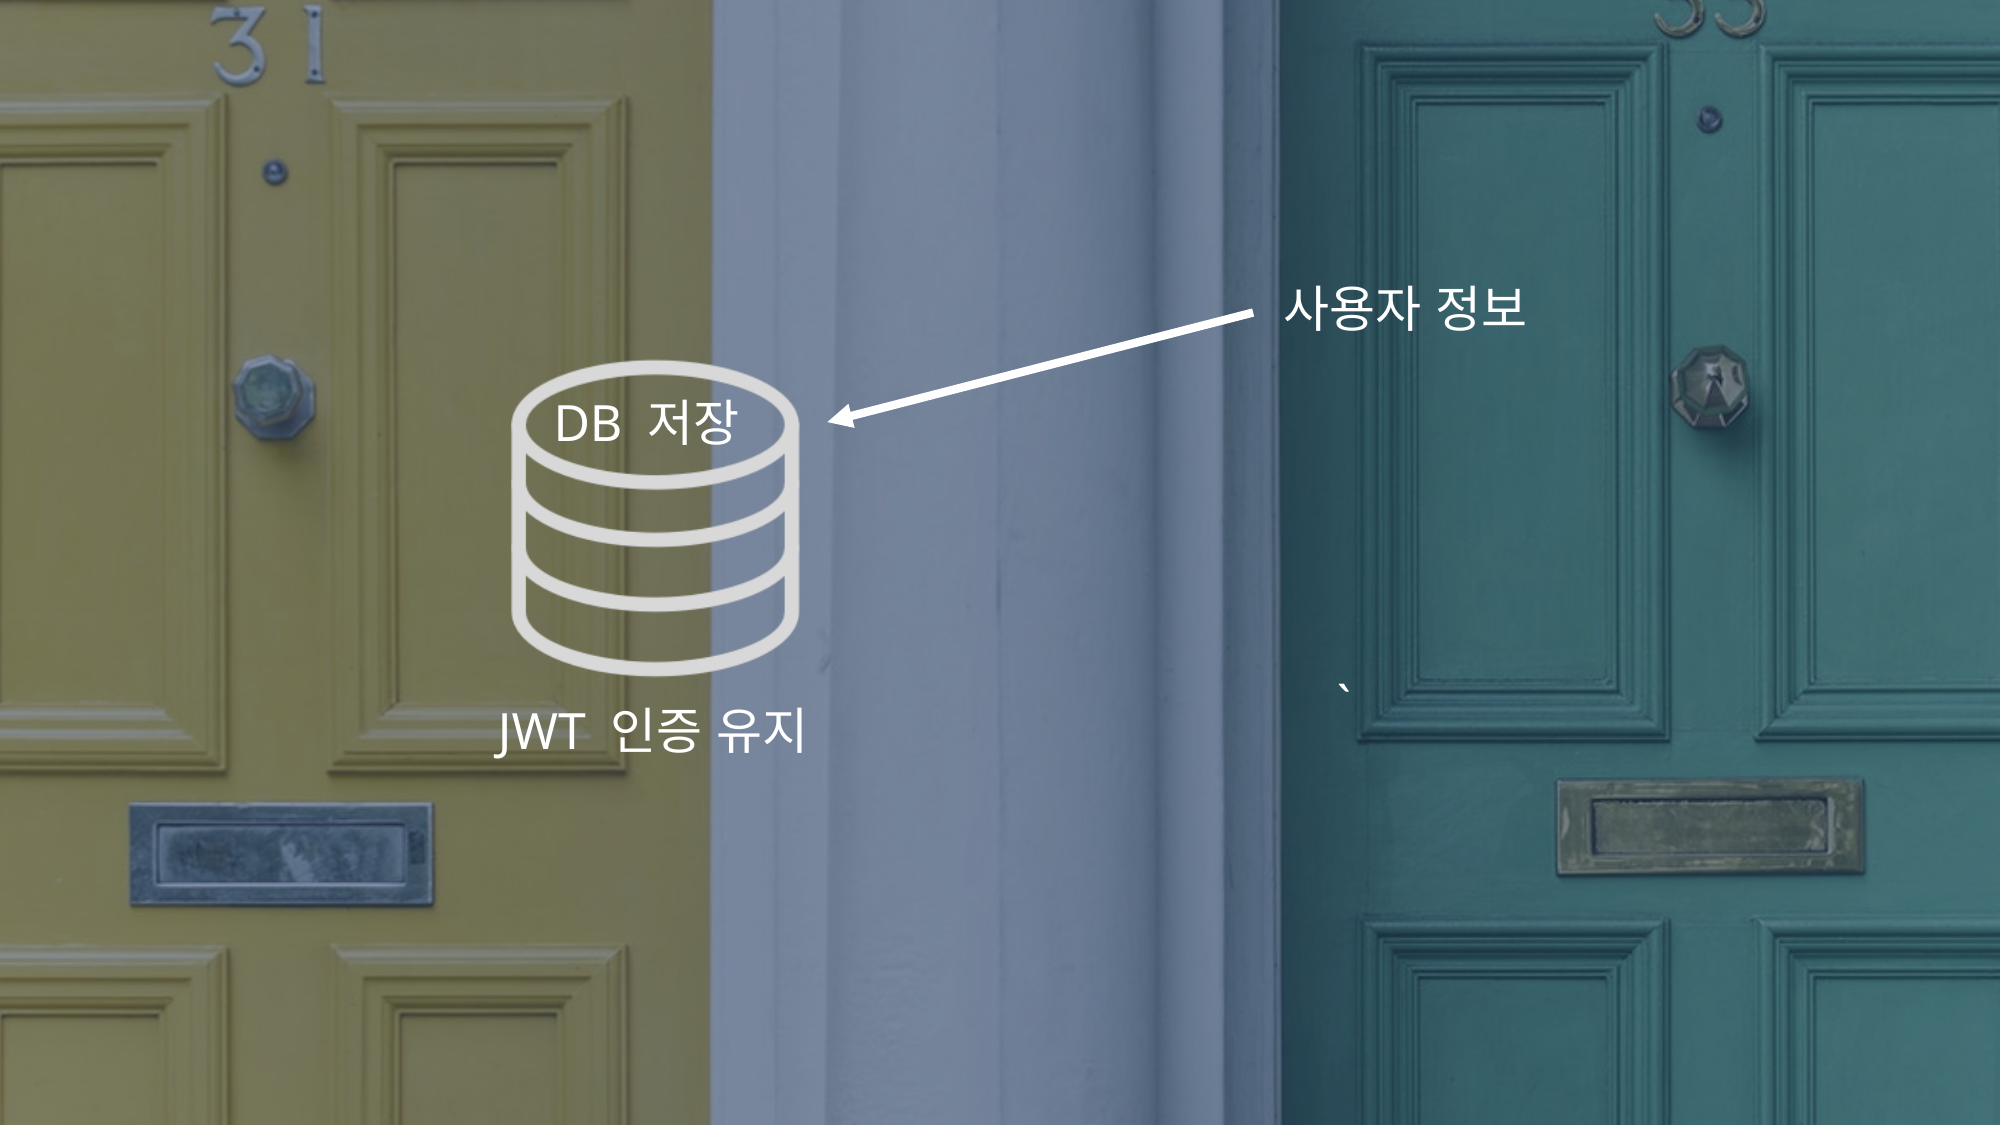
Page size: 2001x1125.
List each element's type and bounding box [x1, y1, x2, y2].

text_box [827, 312, 1254, 423]
picture [0, 0, 2000, 1125]
